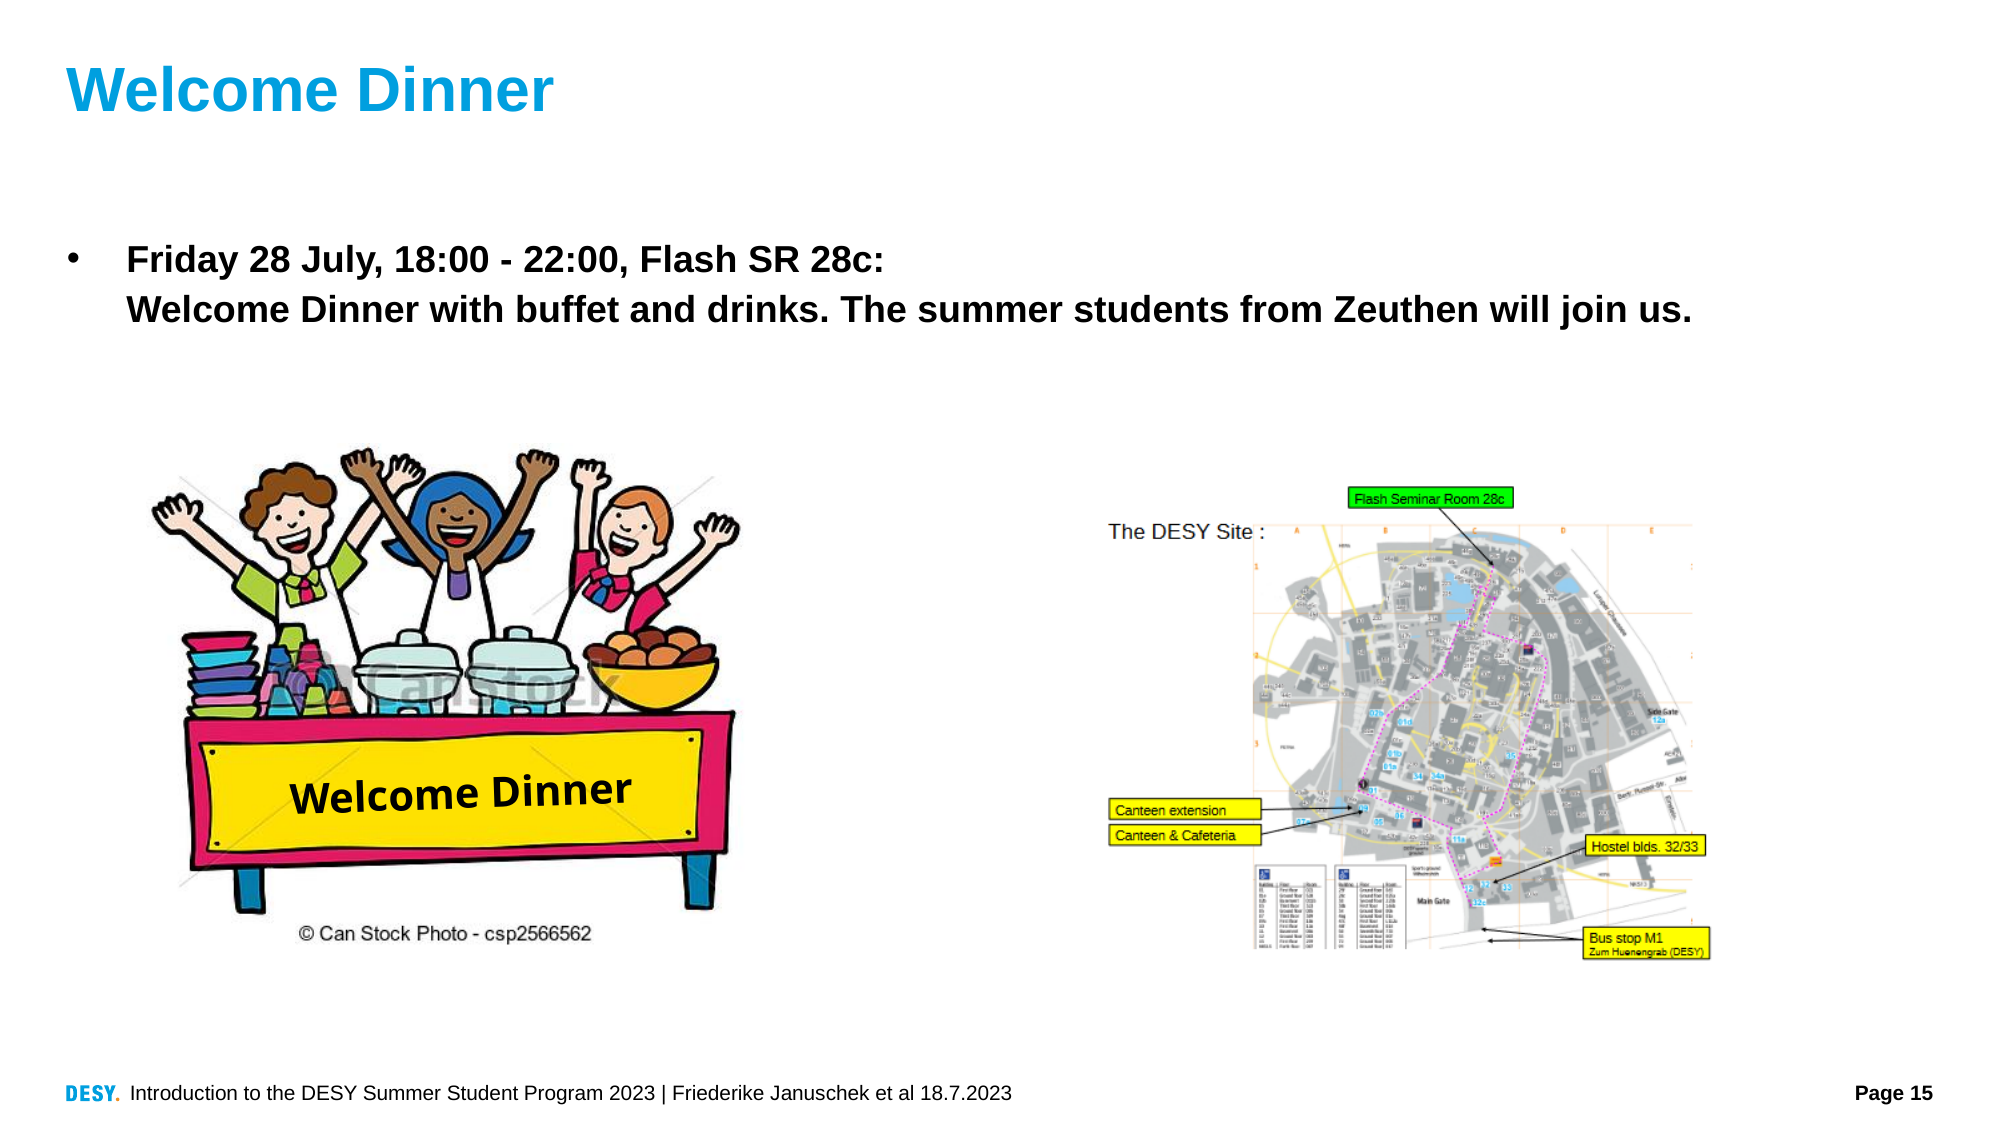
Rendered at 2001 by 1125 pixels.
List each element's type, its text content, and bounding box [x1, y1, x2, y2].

title Welcome Dinner [66, 57, 1933, 132]
picture [146, 443, 746, 946]
list Friday 28 July, 18:00 - 22:00, Flash SR 28c: Welcome Dinner with buffet and drinks. The summer students from Zeuthen will join us. [66, 230, 1933, 1053]
picture [1082, 479, 1721, 968]
footer Introduction to the DESY Summer Student Program 2023 | Friederike Januschek et al 18.7.2023 [129, 1079, 1762, 1111]
